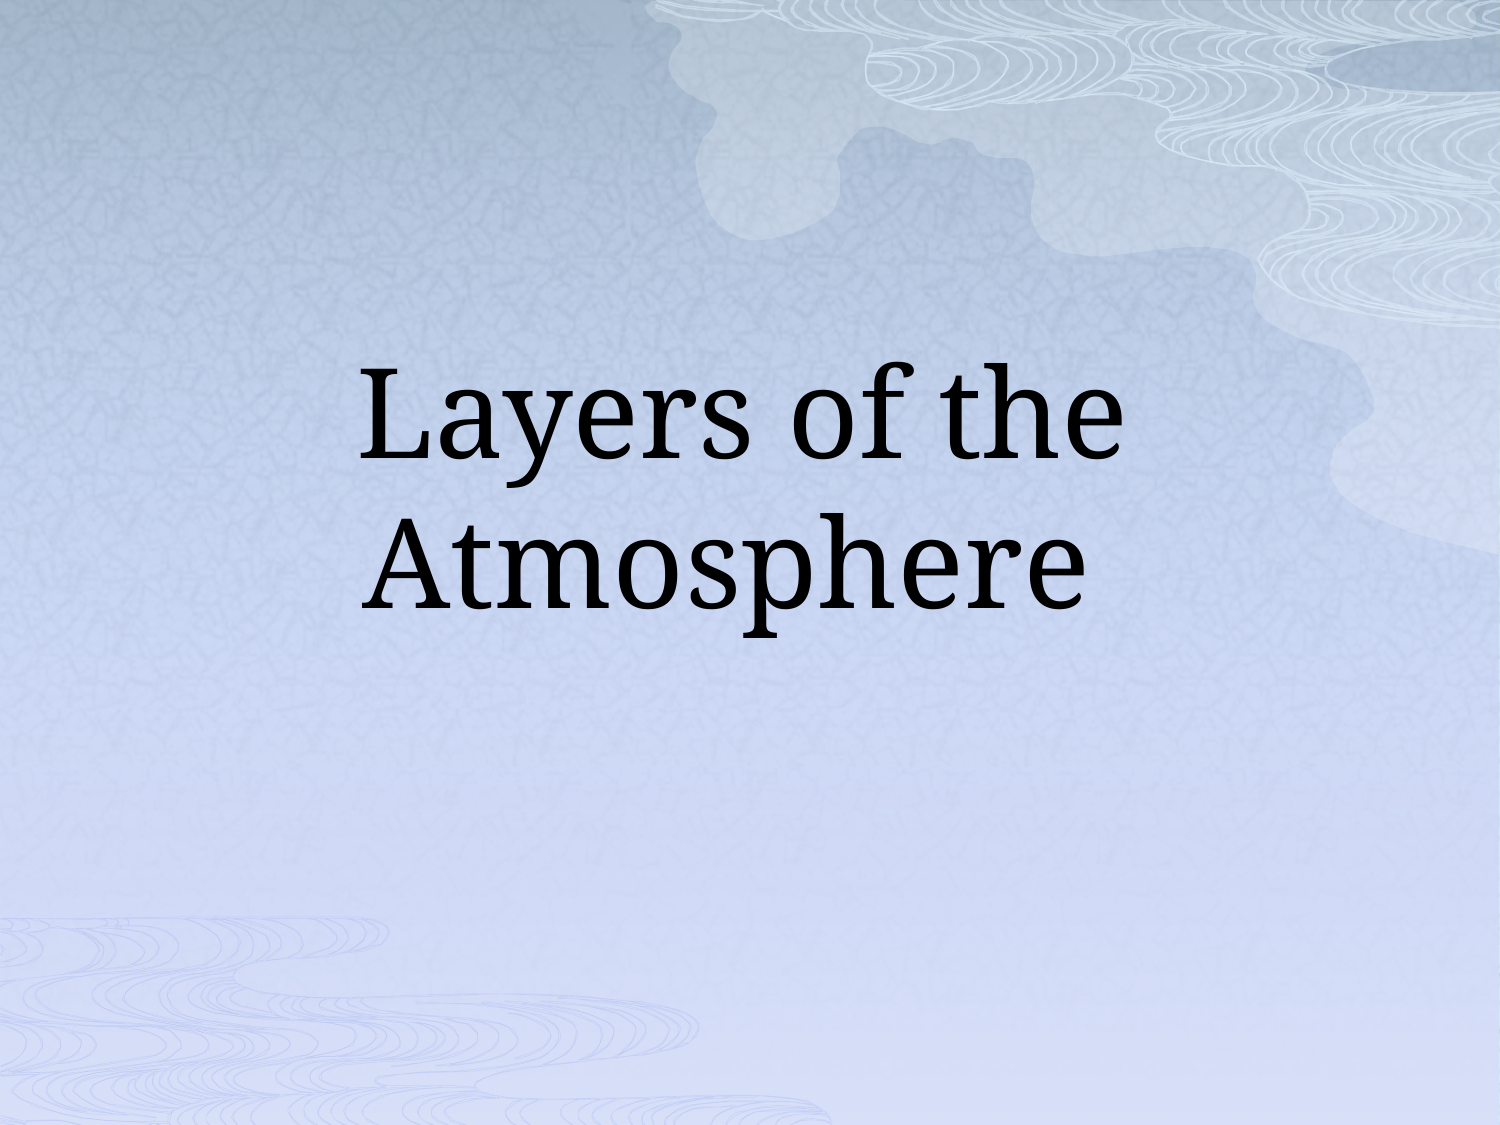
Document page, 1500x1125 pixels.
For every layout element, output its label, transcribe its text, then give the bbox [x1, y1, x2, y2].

title Layers of the Atmosphere [105, 363, 1381, 605]
